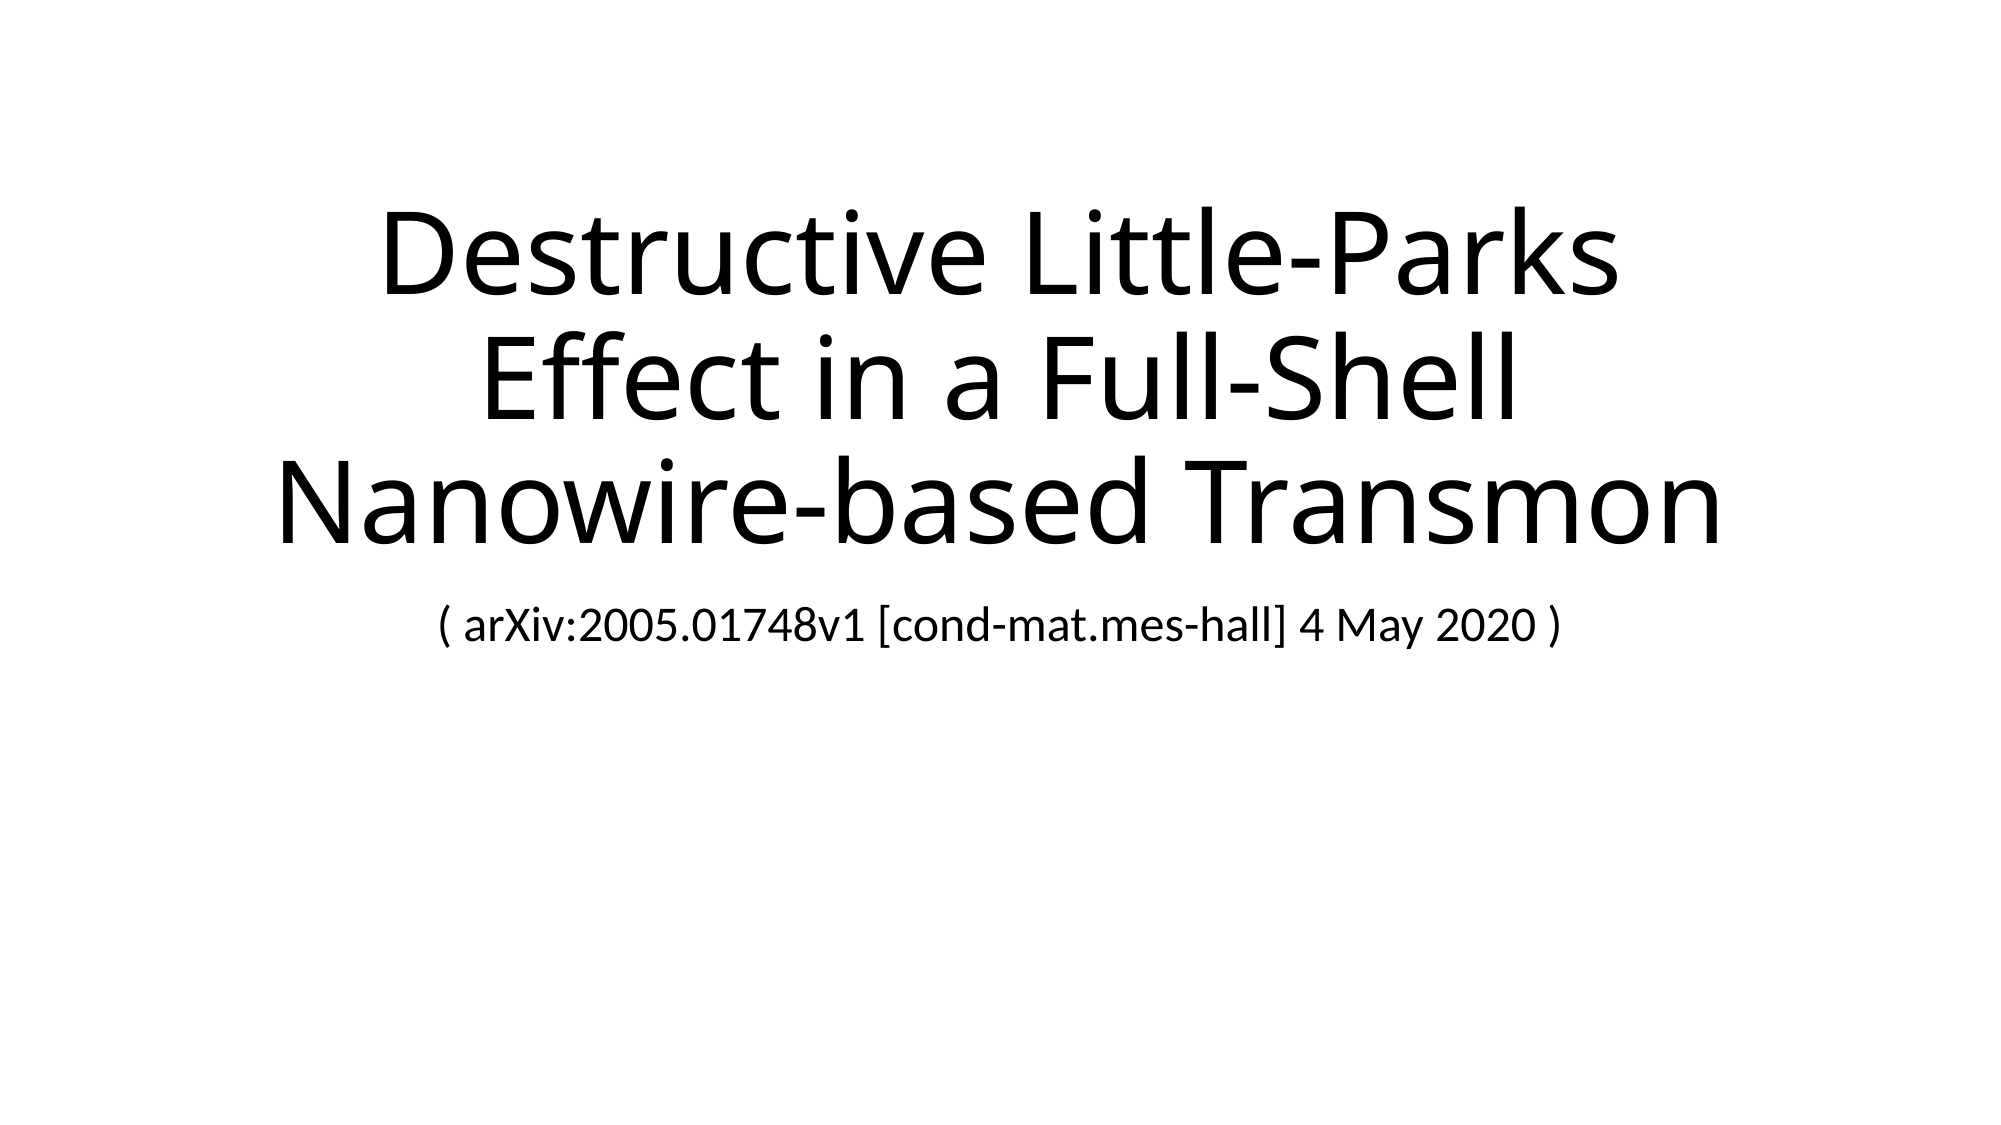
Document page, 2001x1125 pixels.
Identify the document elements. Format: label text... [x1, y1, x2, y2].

subtitle ( arXiv:2005.01748v1 [cond-mat.mes-hall] 4 May 2020 ) [249, 590, 1750, 863]
title Destructive Little-Parks Effect in a Full-Shell Nanowire-based Transmon [249, 184, 1750, 576]
